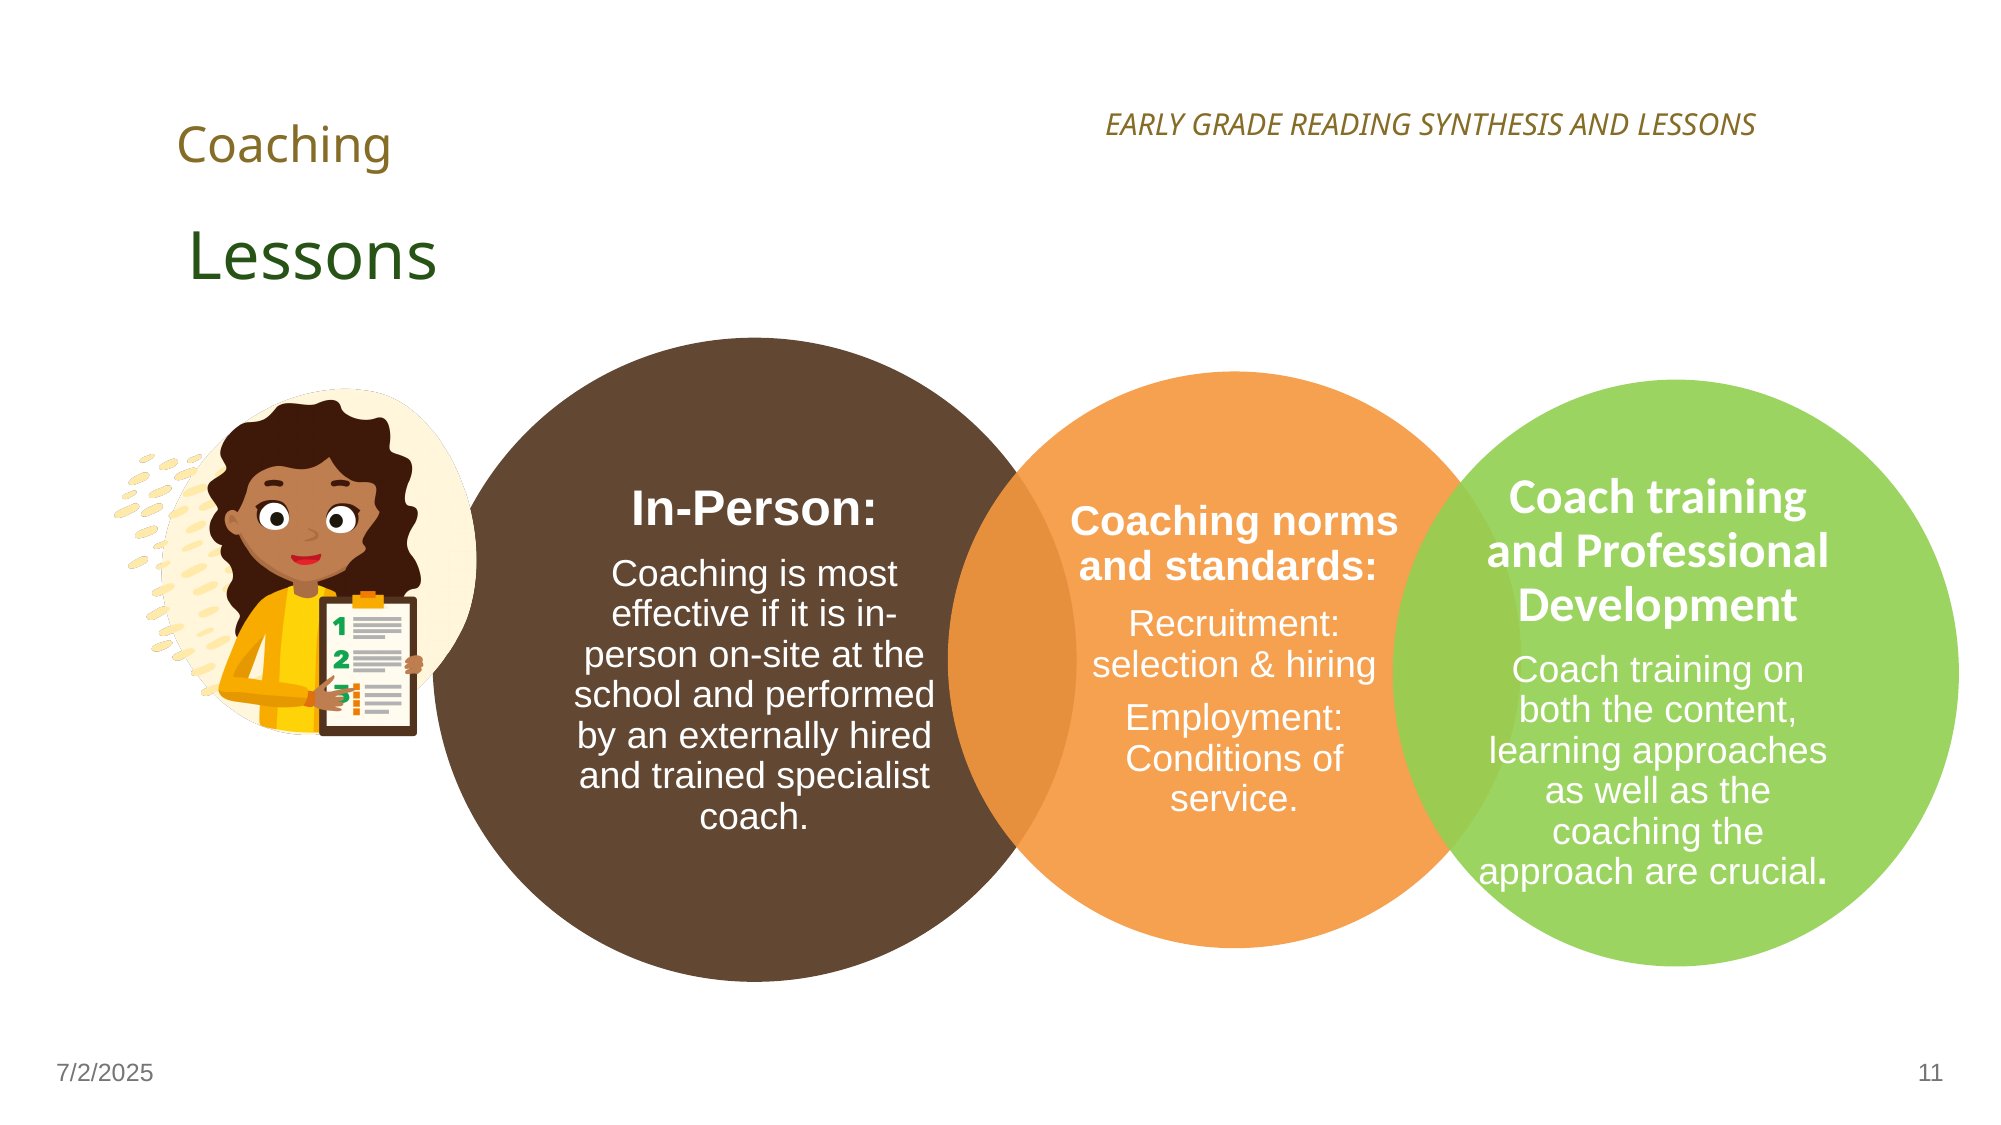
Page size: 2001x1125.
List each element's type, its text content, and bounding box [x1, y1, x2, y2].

slide_number ‹#› [1496, 1051, 1959, 1092]
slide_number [41, 1051, 504, 1092]
title Coaching [161, 0, 1821, 181]
text_box Lessons [161, 180, 679, 325]
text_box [432, 337, 1960, 983]
text_box EARLY GRADE READING SYNTHESIS AND LESSONS [89, 98, 1777, 152]
picture [93, 354, 499, 784]
